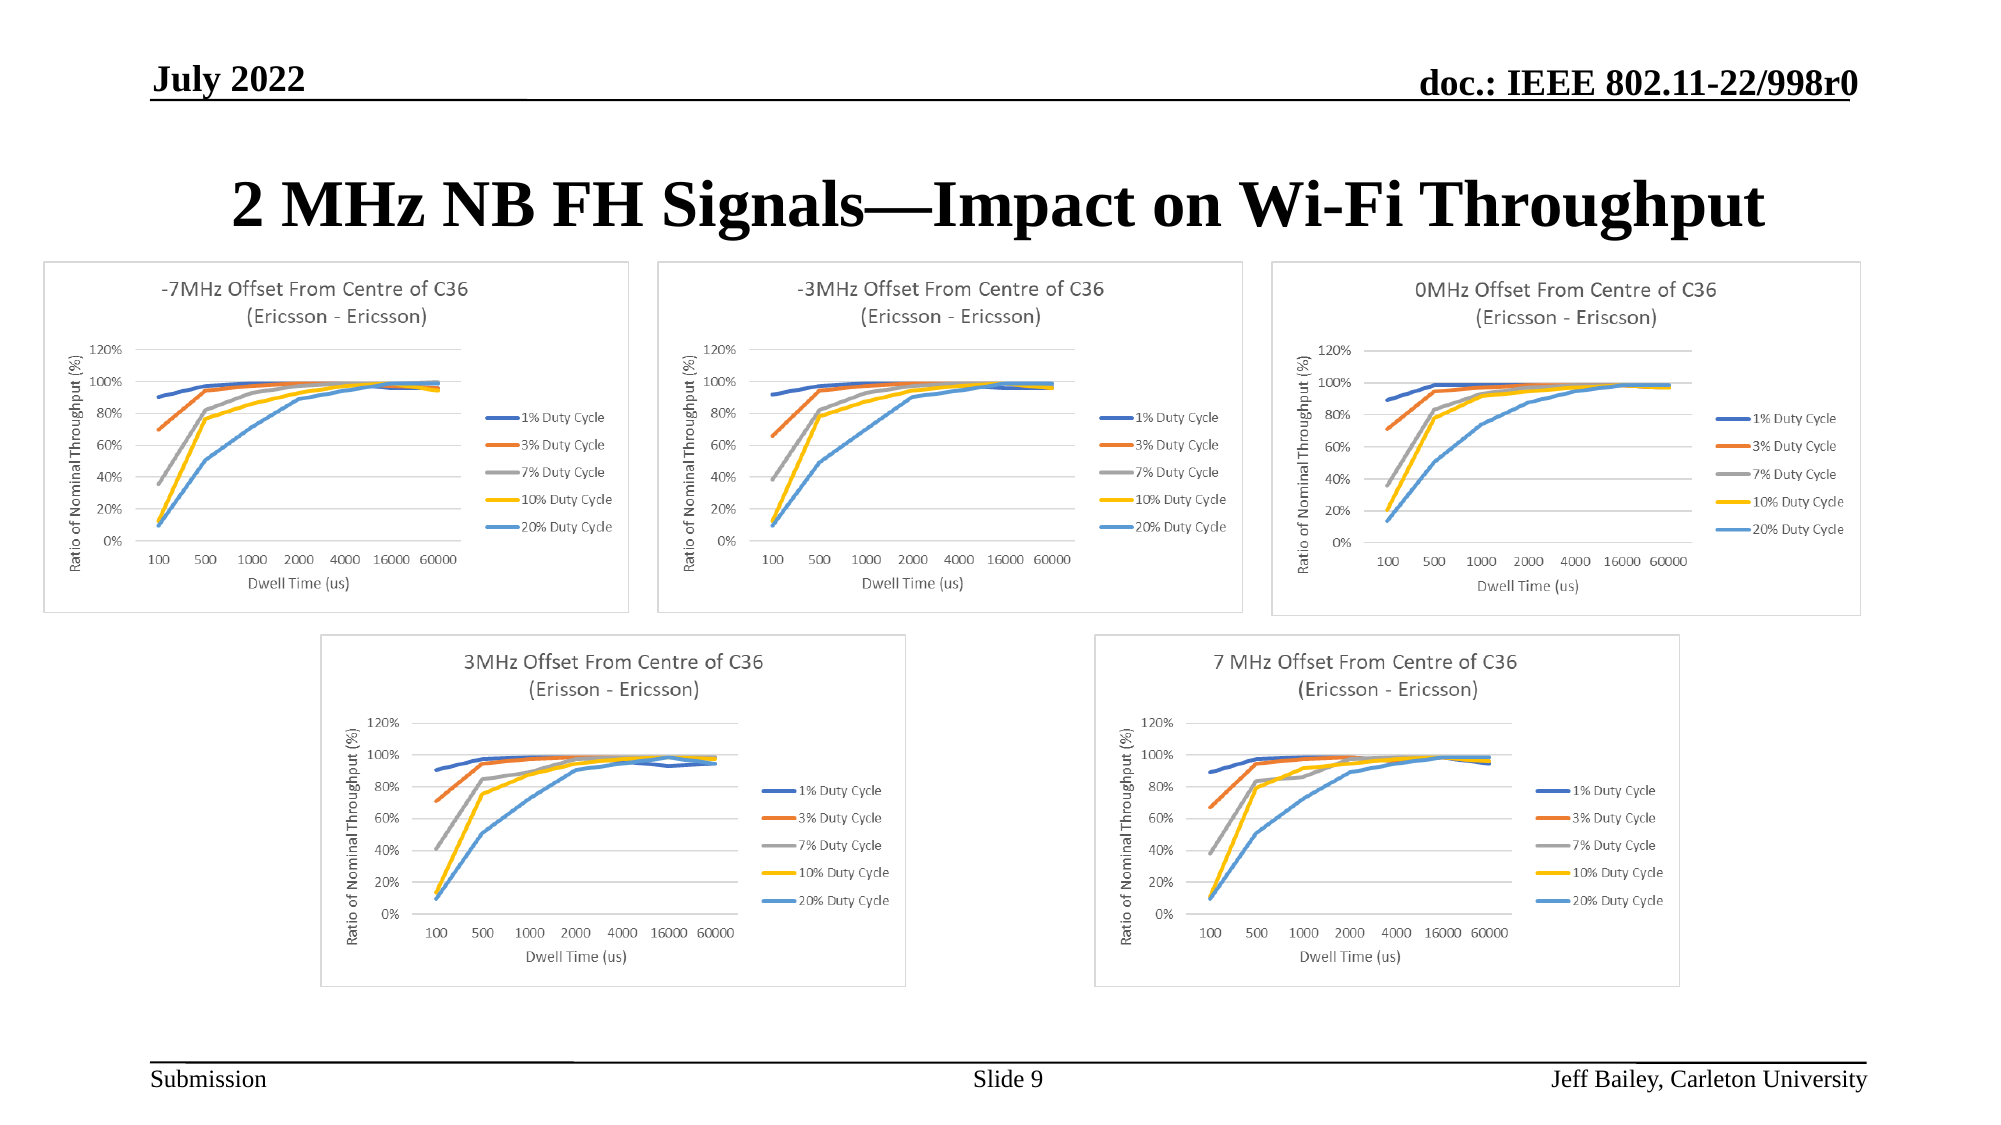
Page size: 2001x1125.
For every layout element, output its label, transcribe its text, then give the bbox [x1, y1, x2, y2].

picture [1270, 261, 1862, 617]
picture [320, 634, 907, 988]
slide_number Slide 9 [950, 1061, 1067, 1123]
picture [1094, 634, 1680, 987]
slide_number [152, 54, 563, 100]
picture [657, 261, 1244, 614]
picture [42, 261, 629, 614]
footer Jeff Bailey, Carleton University [1171, 1061, 1869, 1093]
title 2 MHz NB FH Signals—Impact on Wi-Fi Throughput [149, 112, 1850, 288]
